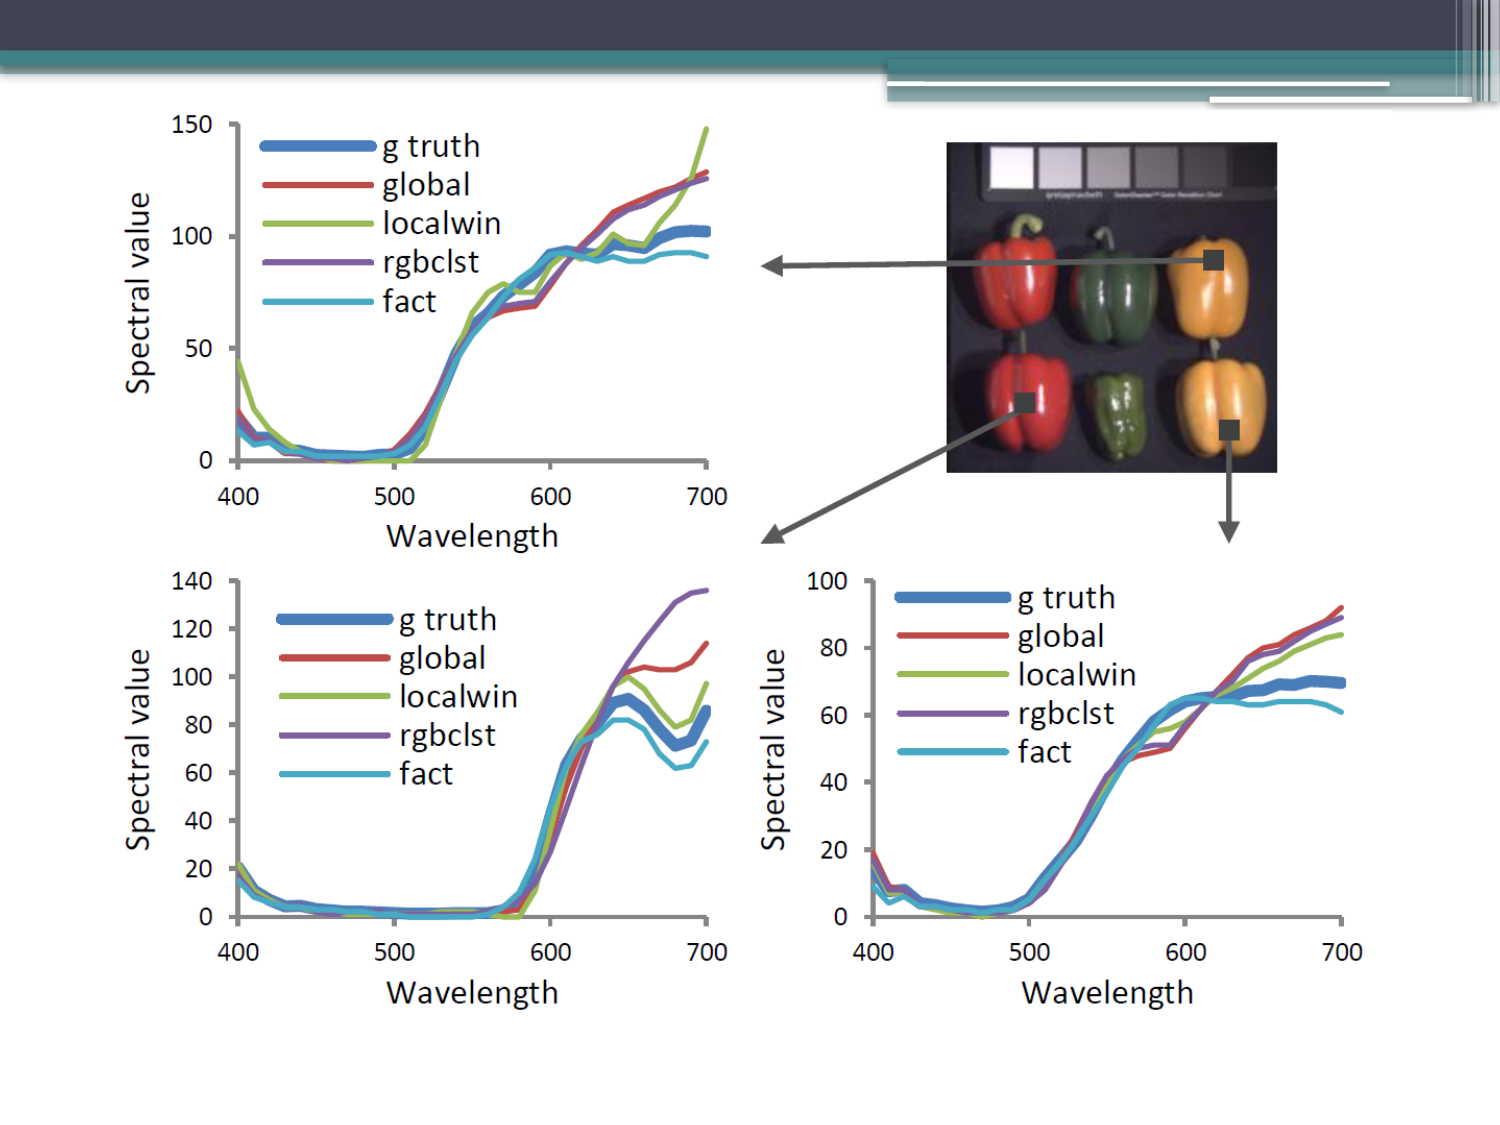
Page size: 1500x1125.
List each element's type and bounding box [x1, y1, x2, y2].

picture [108, 110, 1392, 1015]
